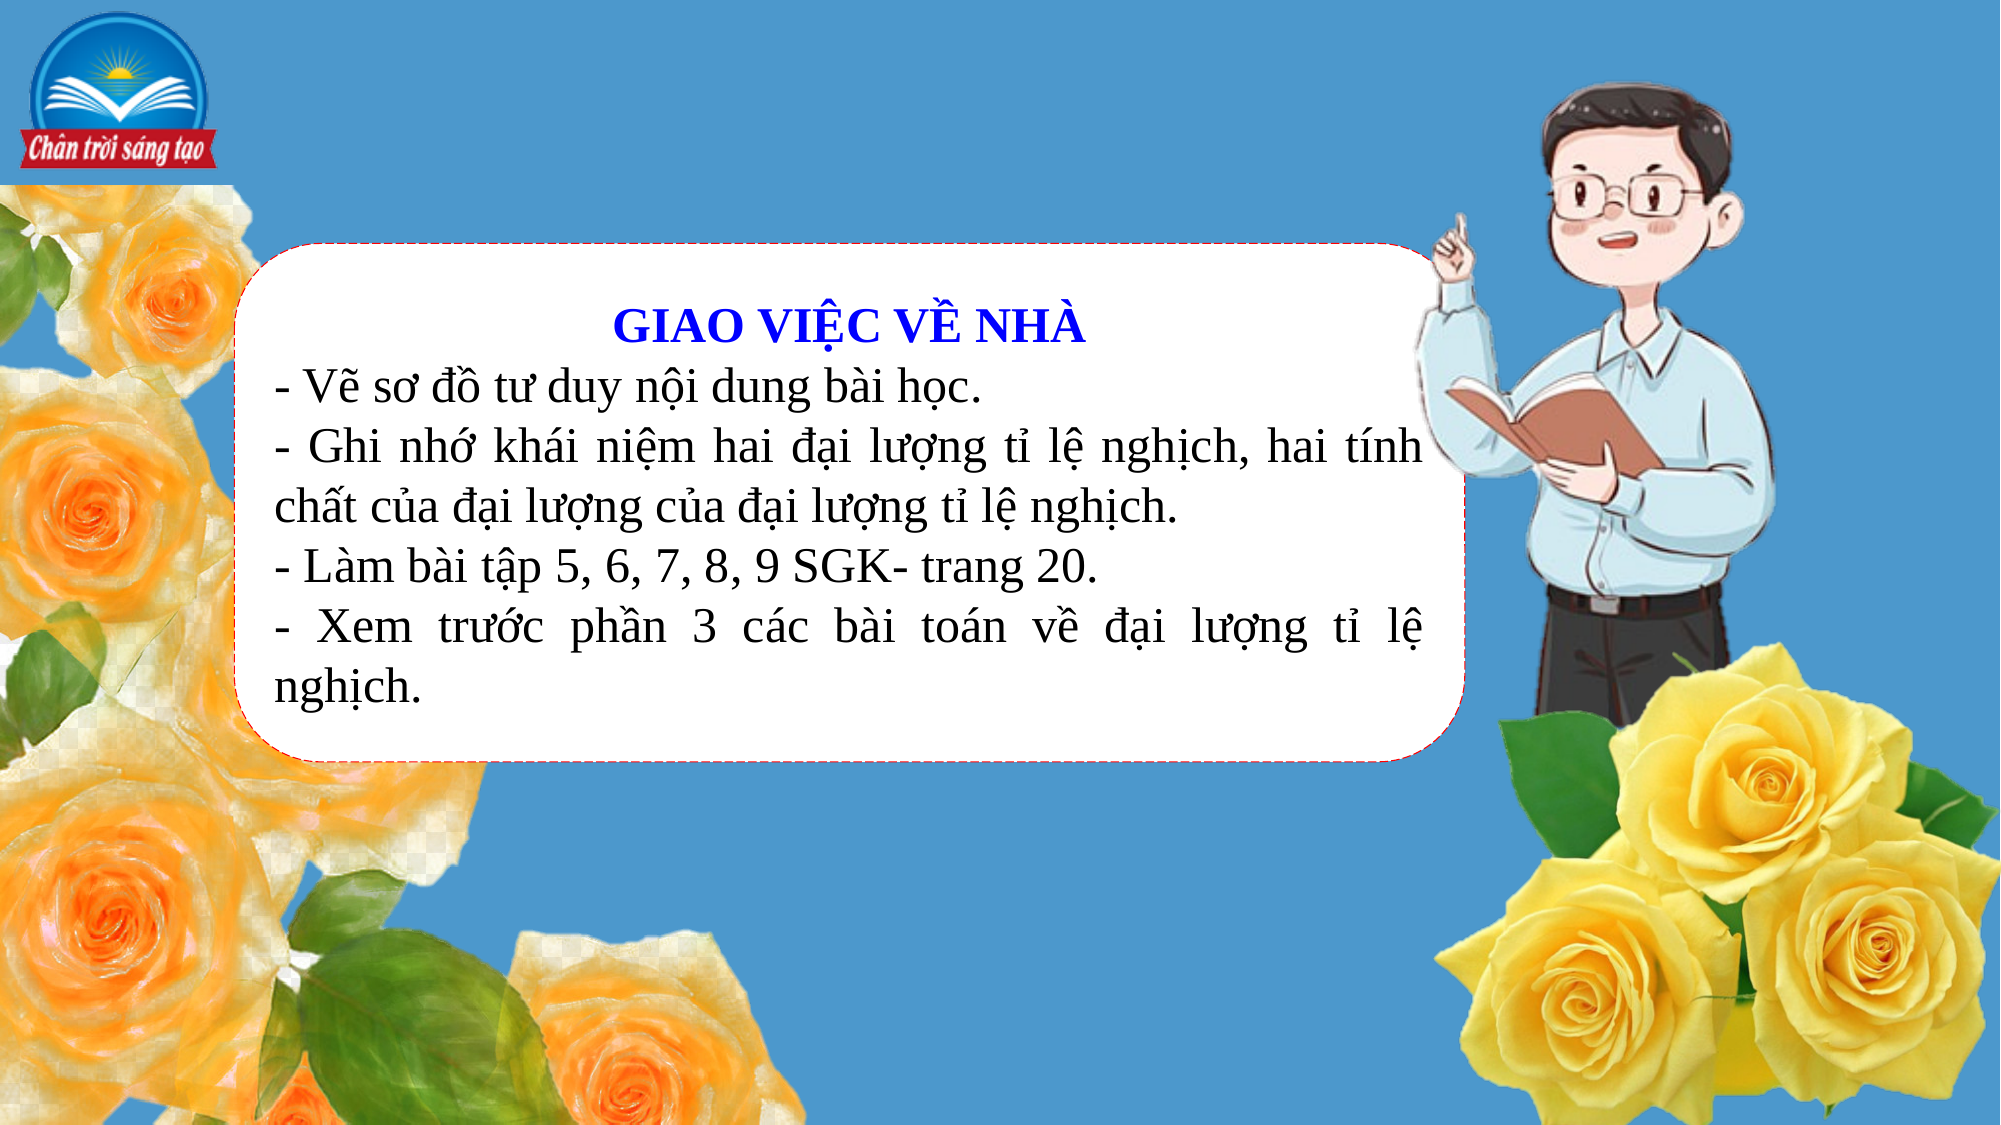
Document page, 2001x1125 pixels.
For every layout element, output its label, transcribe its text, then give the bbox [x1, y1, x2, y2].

text_box GIAO VIỆC VỀ NHÀ - Vẽ sơ đồ tư duy nội dung bài học. - Ghi nhớ khái niệm hai đại lượng tỉ lệ nghịch, hai tính chất của đại lượng của đại lượng tỉ lệ nghịch. - Làm bài tập 5, 6, 7, 8, 9 SGK- trang 20. - Xem trước phần 3 các bài toán về đại lượng tỉ lệ nghịch. [809, 242, 1427, 763]
picture [1261, 26, 2001, 1125]
picture [0, 0, 809, 1125]
